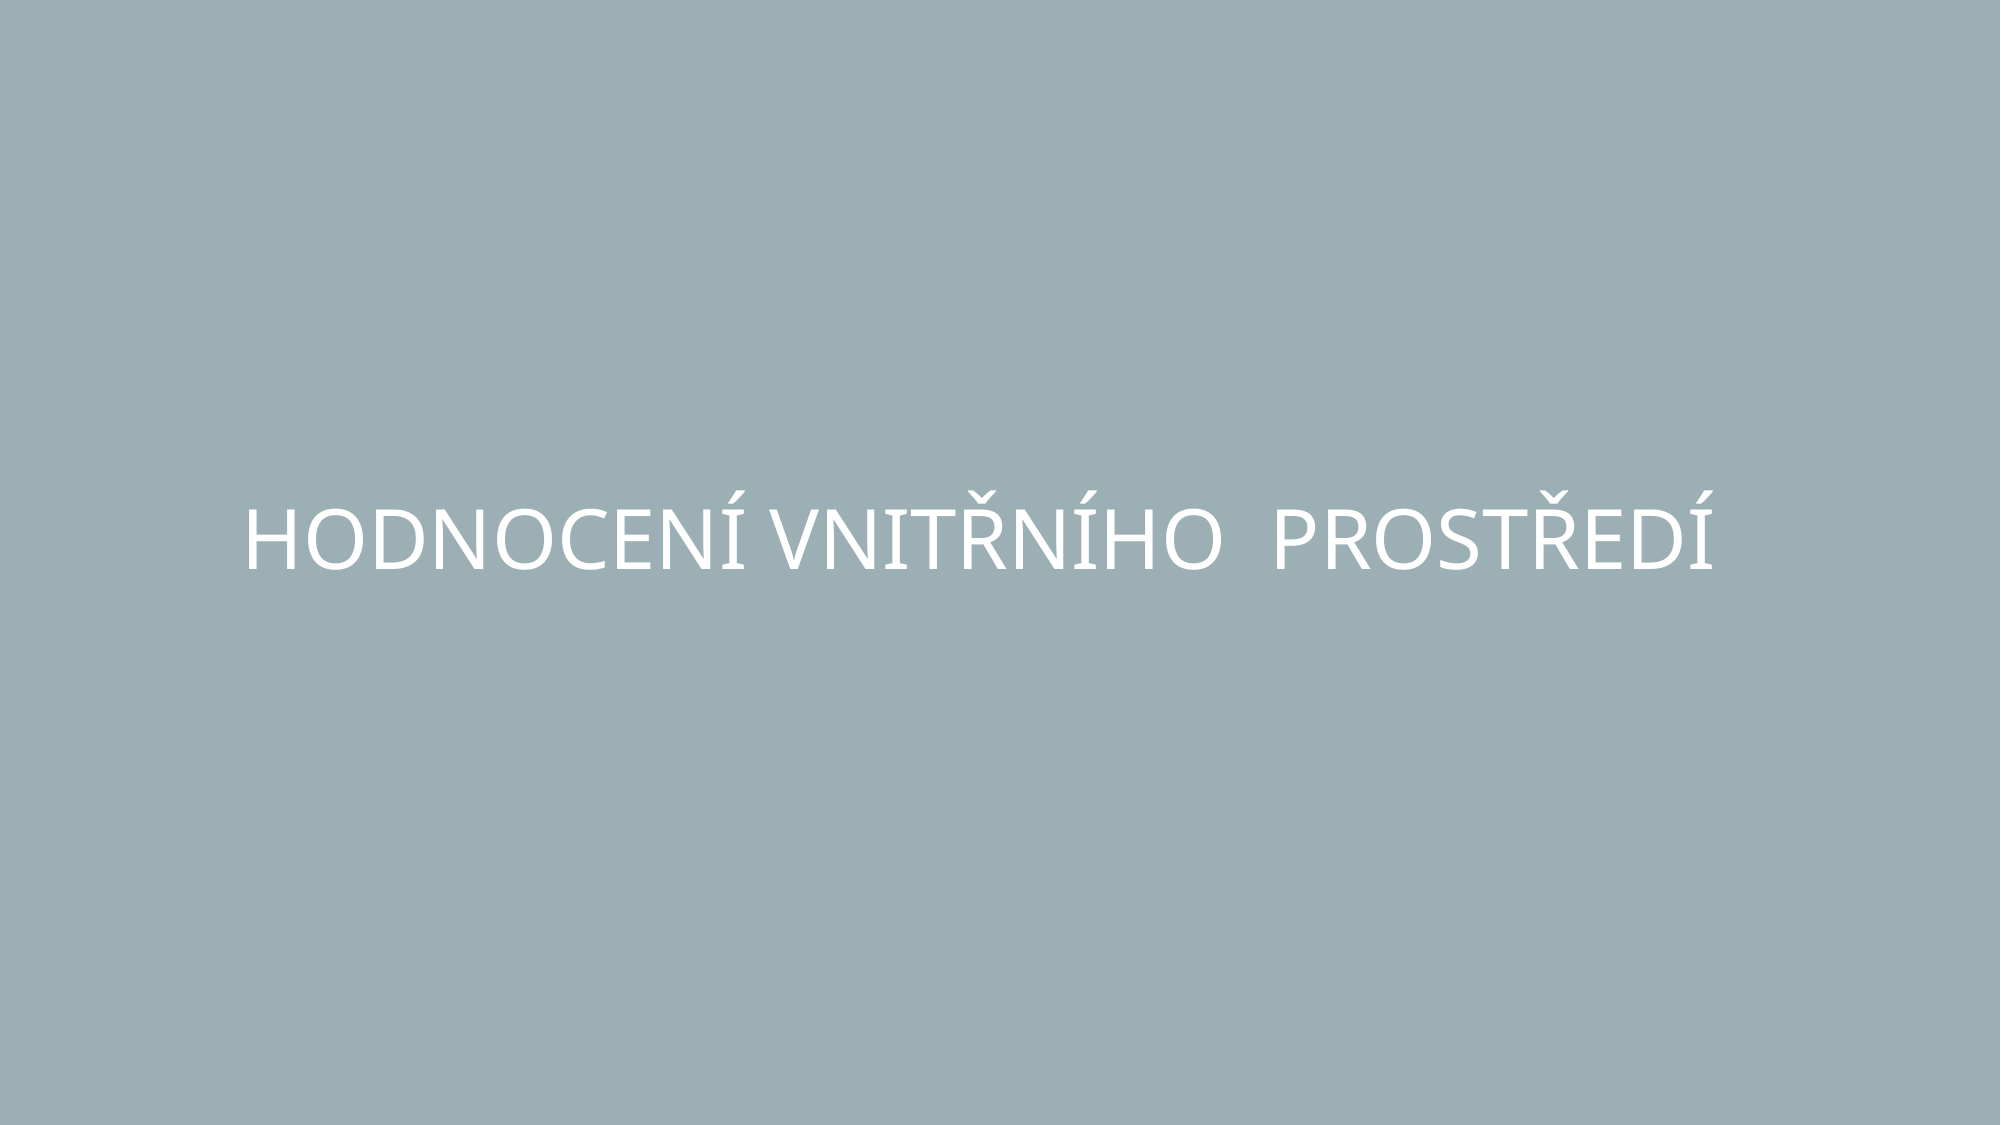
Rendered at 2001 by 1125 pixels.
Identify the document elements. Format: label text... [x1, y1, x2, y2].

subtitle HODNOCENÍ VNITŘNÍHO PROSTŘEDÍ [157, 478, 1800, 722]
